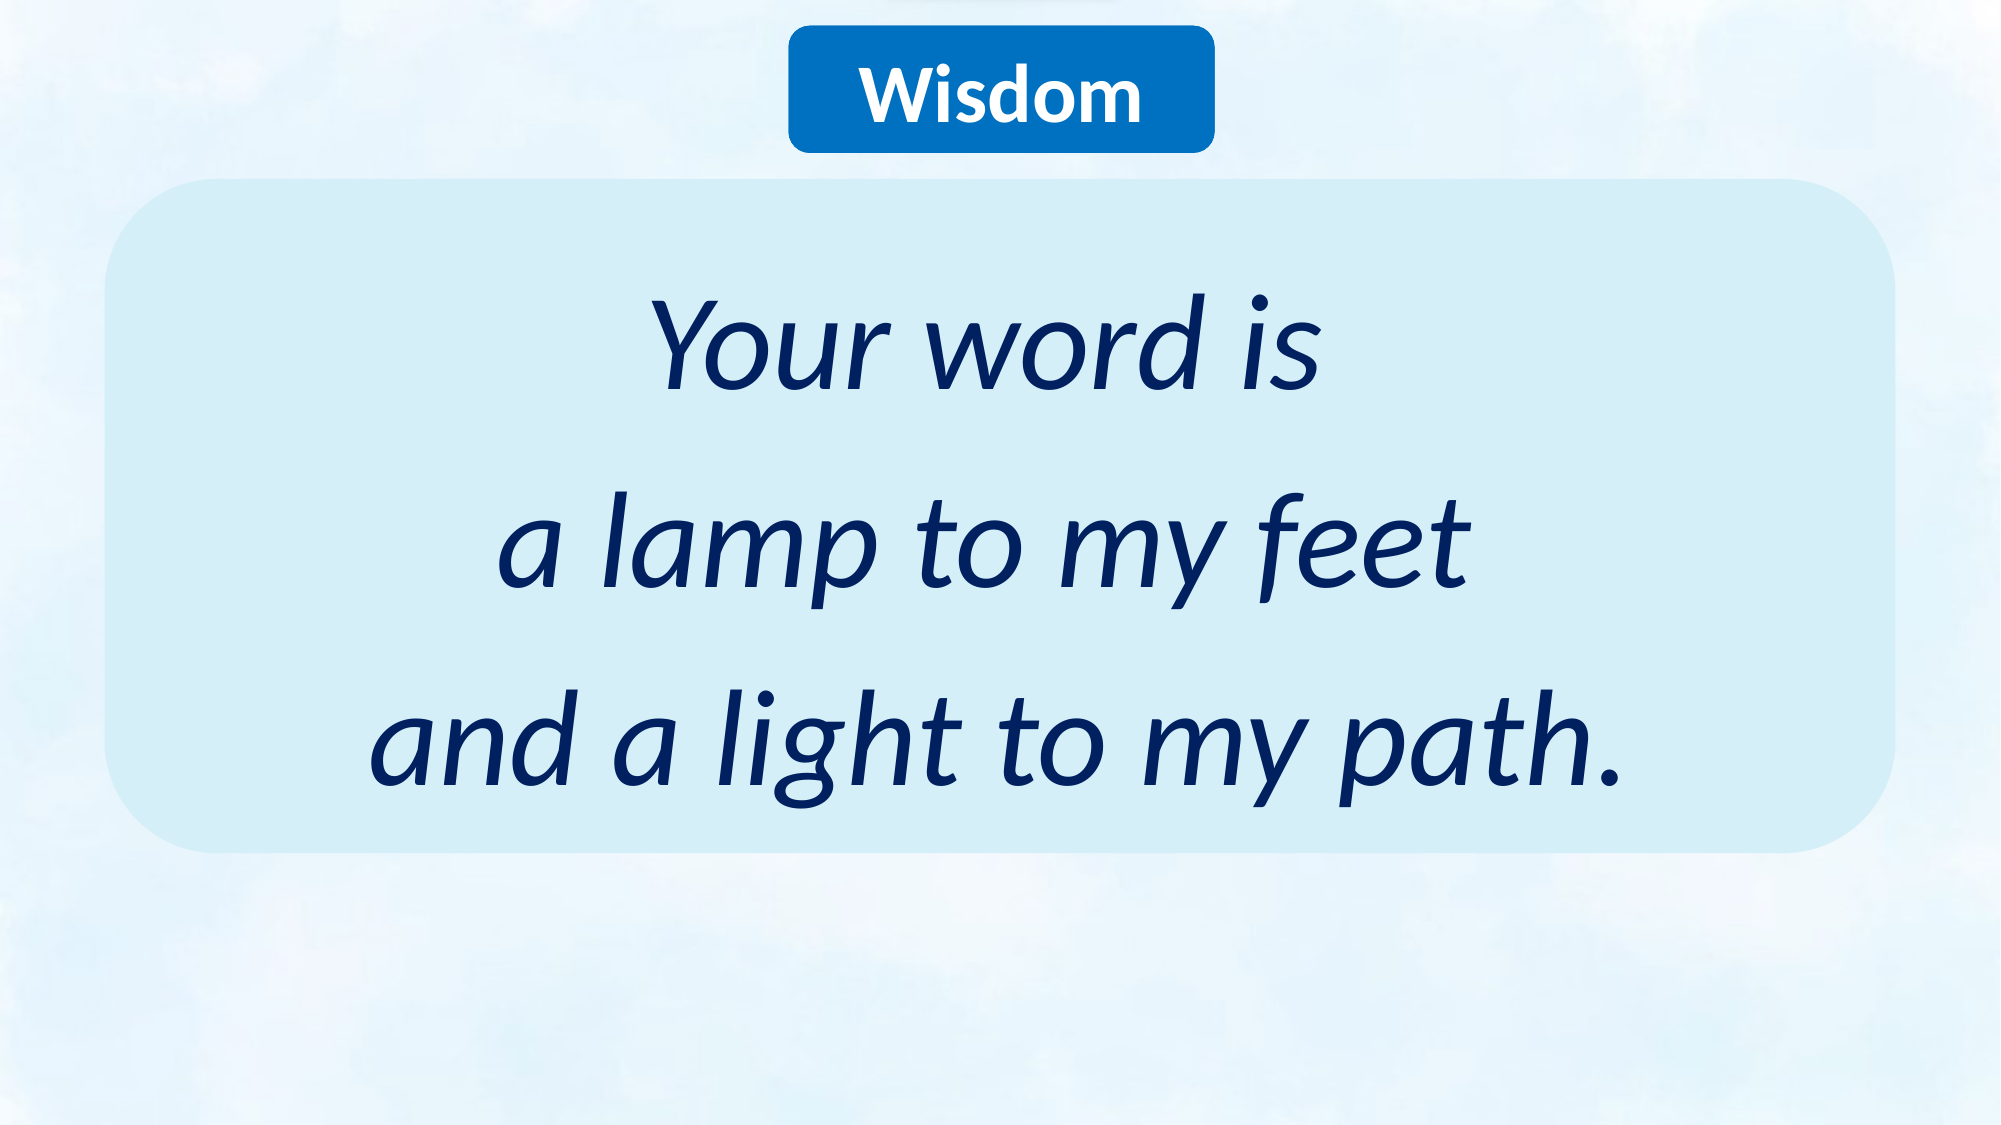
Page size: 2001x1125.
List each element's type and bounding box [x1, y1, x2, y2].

text_box [0, 0, 2000, 1125]
